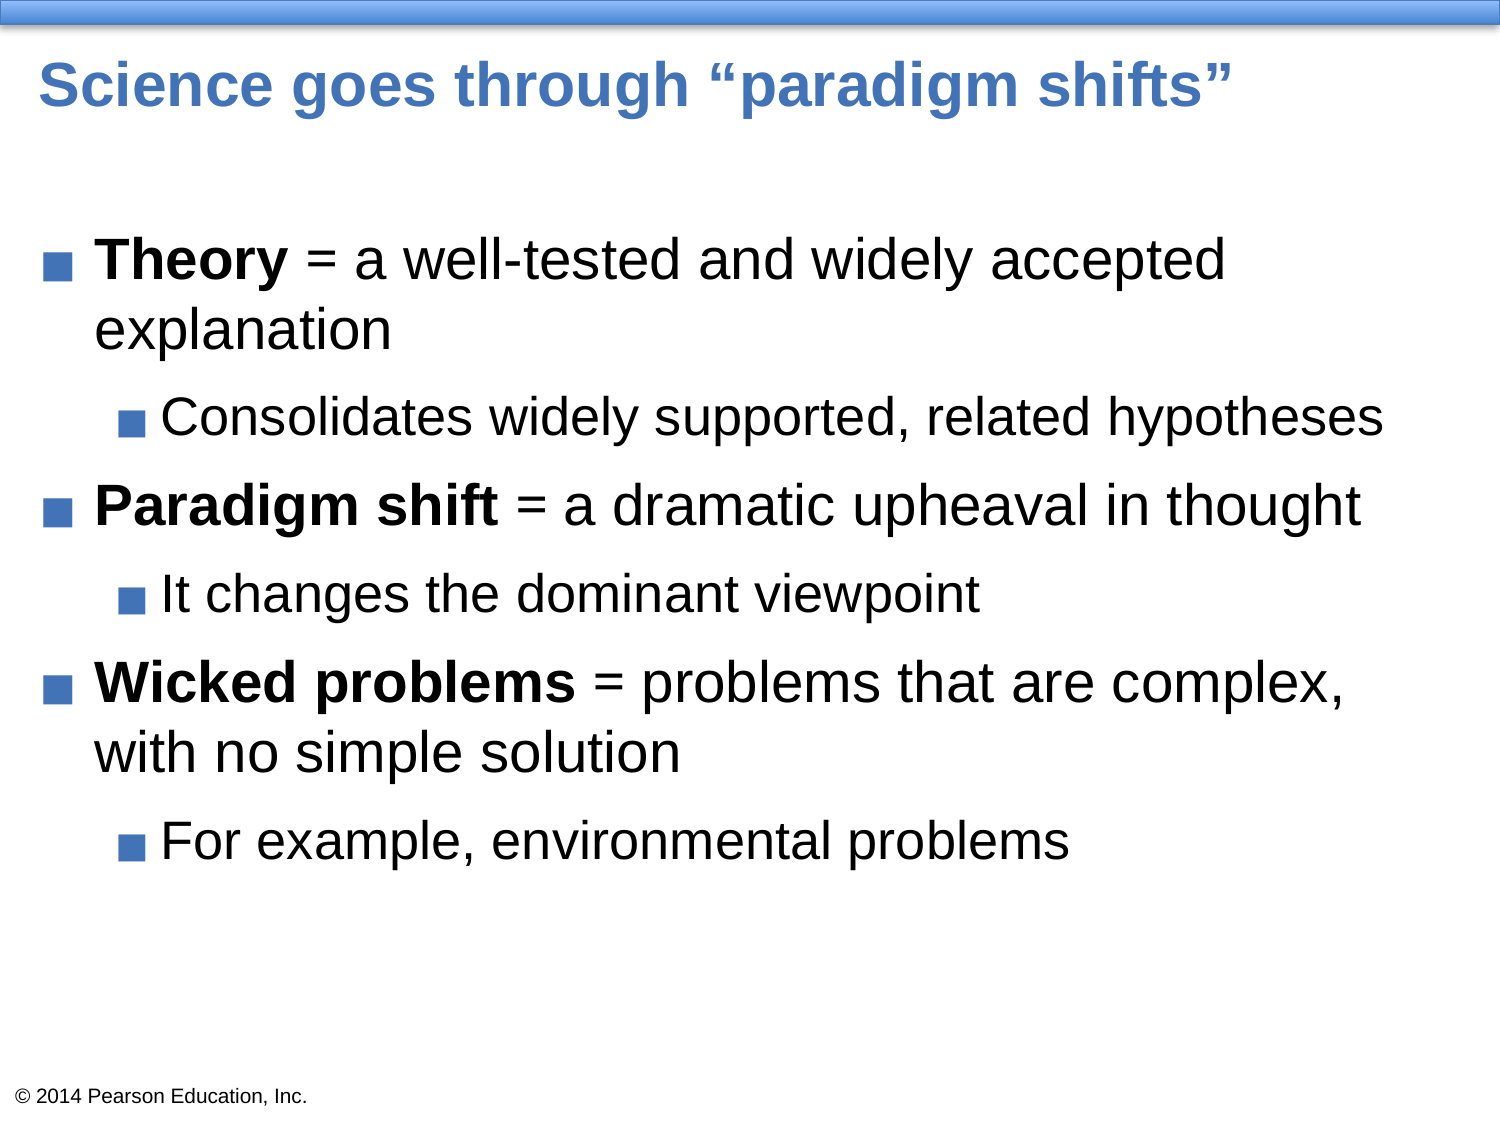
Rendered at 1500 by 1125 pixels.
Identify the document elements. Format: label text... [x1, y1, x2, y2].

list Theory = a well-tested and widely accepted explanation Consolidates widely supported, related hypotheses Paradigm shift = a dramatic upheaval in thought It changes the dominant viewpoint Wicked problems = problems that are complex, with no simple solution For example, environmental problems [23, 213, 1476, 1005]
title Science goes through “paradigm shifts” [23, 36, 1476, 213]
